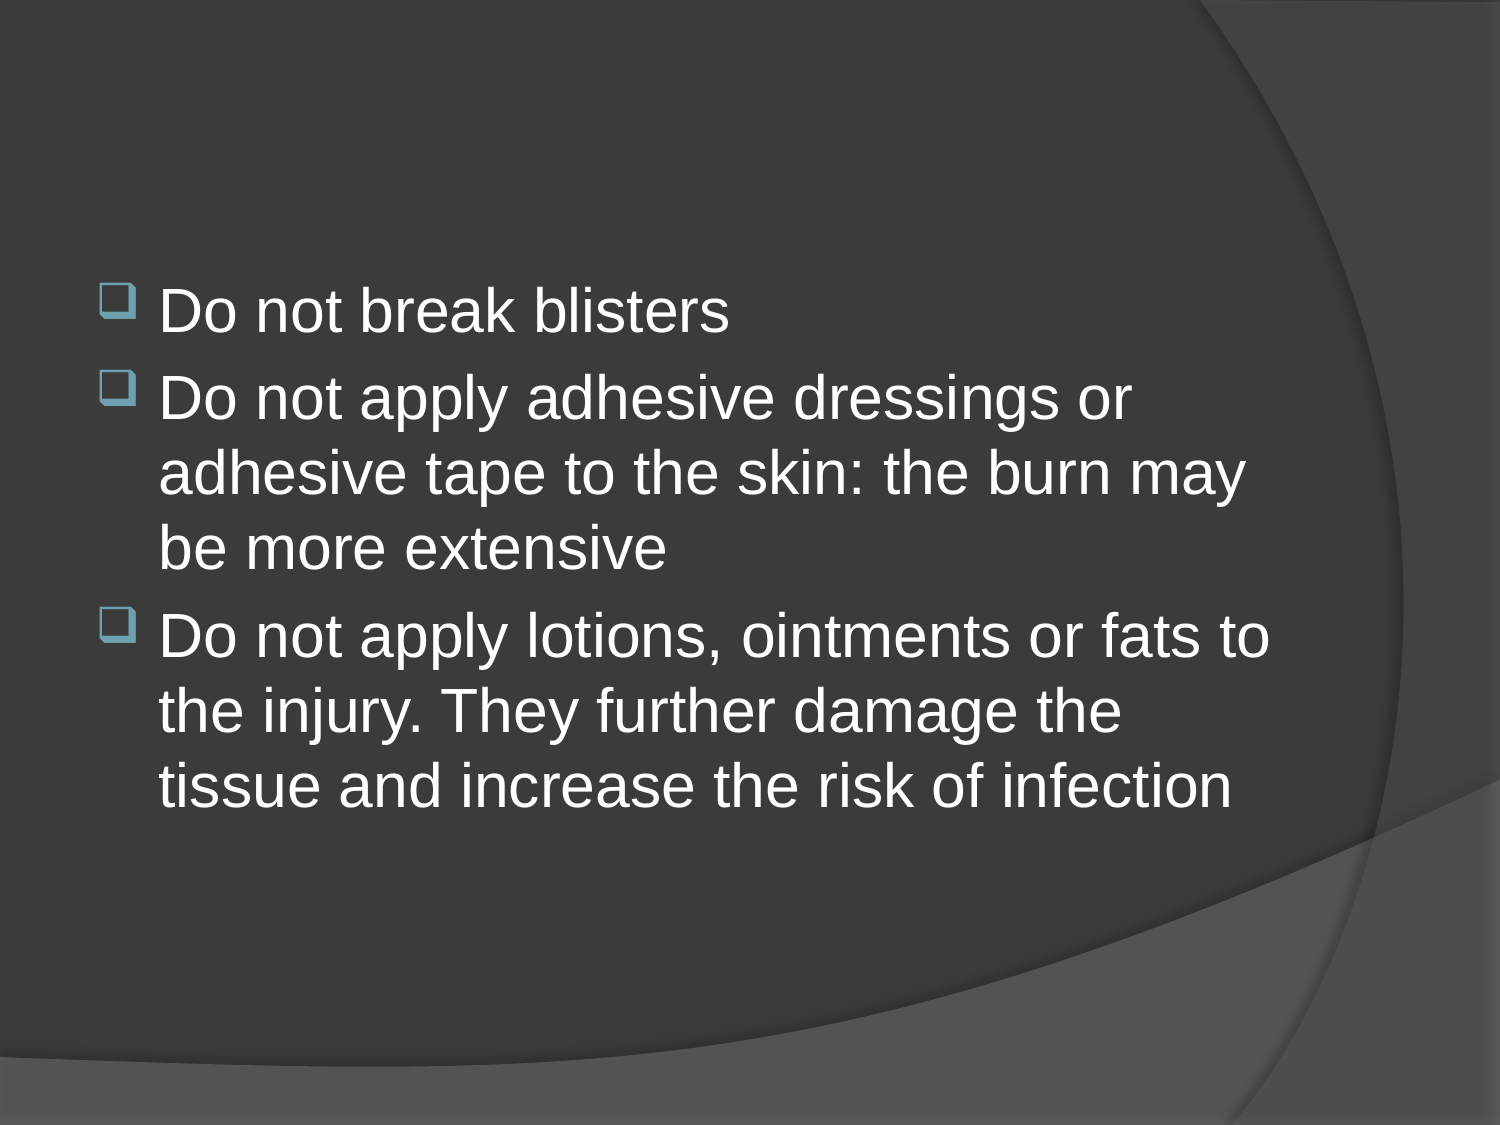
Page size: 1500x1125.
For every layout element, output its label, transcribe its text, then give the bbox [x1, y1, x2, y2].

list Do not break blisters Do not apply adhesive dressings or adhesive tape to the skin: the burn may be more extensive Do not apply lotions, ointments or fats to the injury. They further damage the tissue and increase the risk of infection [75, 262, 1300, 1005]
